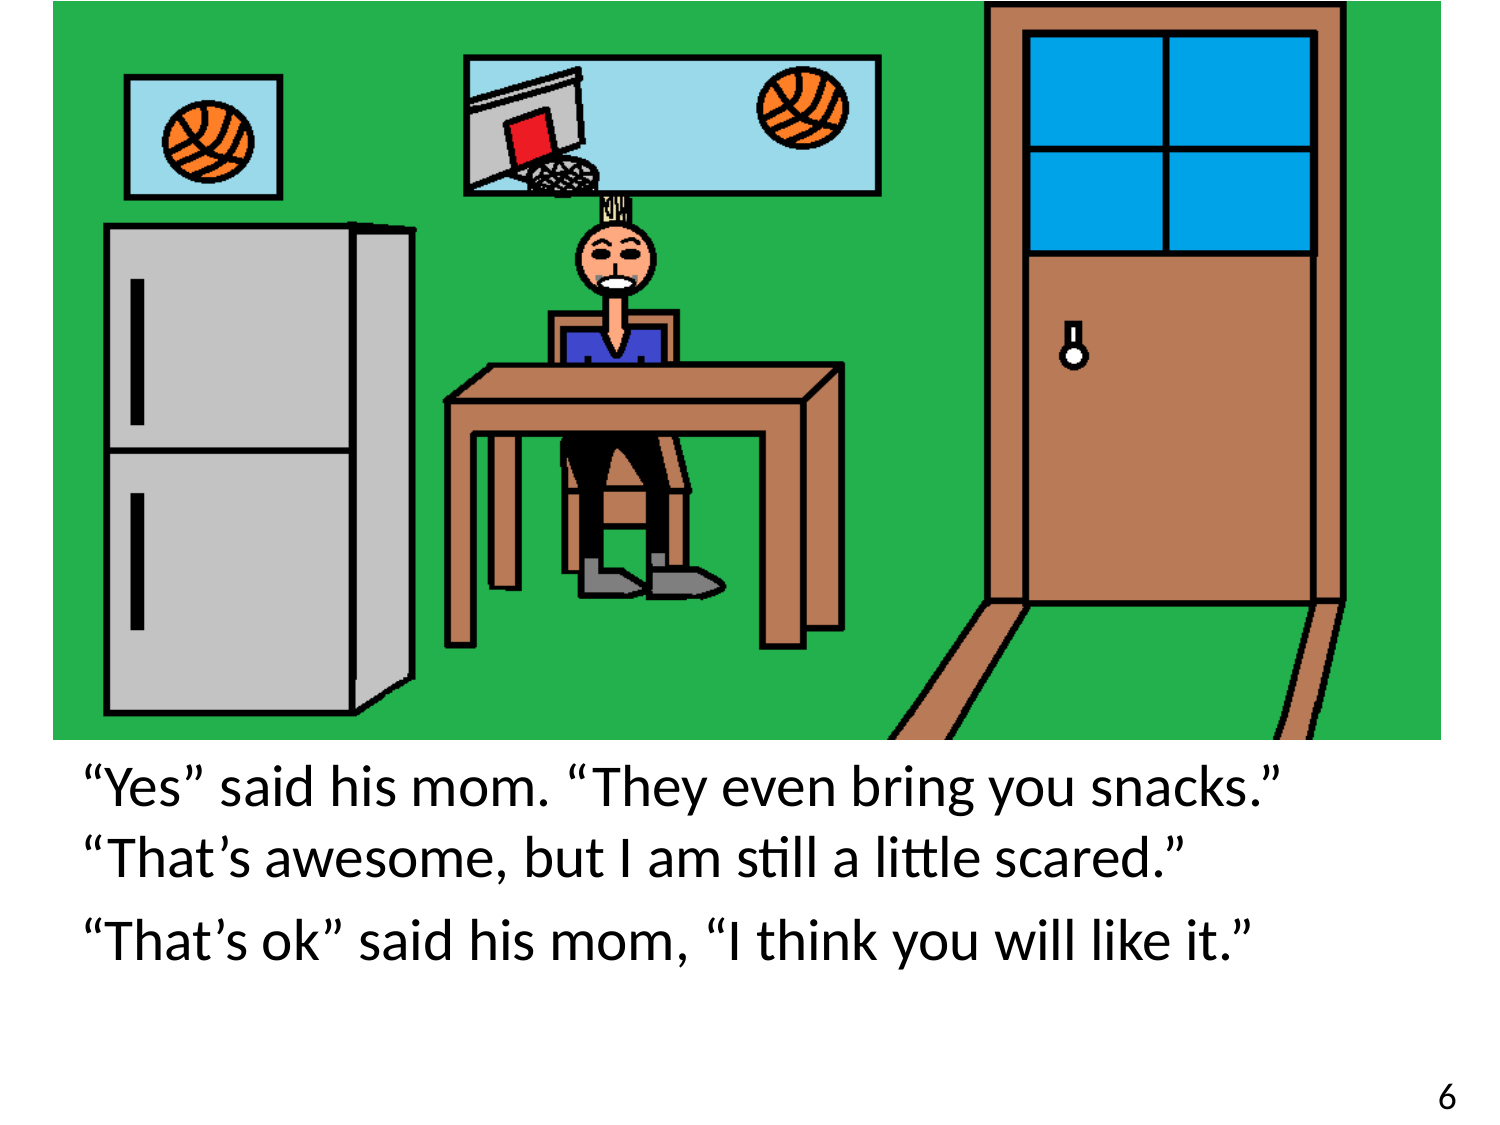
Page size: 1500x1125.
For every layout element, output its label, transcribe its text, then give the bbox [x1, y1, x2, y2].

list “Yes” said his mom. “They even bring you snacks.” “That’s awesome, but I am still a little scared.” “That’s ok” said his mom, “I think you will like it.” [64, 747, 1415, 1088]
text_box 6 [1423, 1064, 1500, 1125]
picture [52, 0, 1442, 741]
